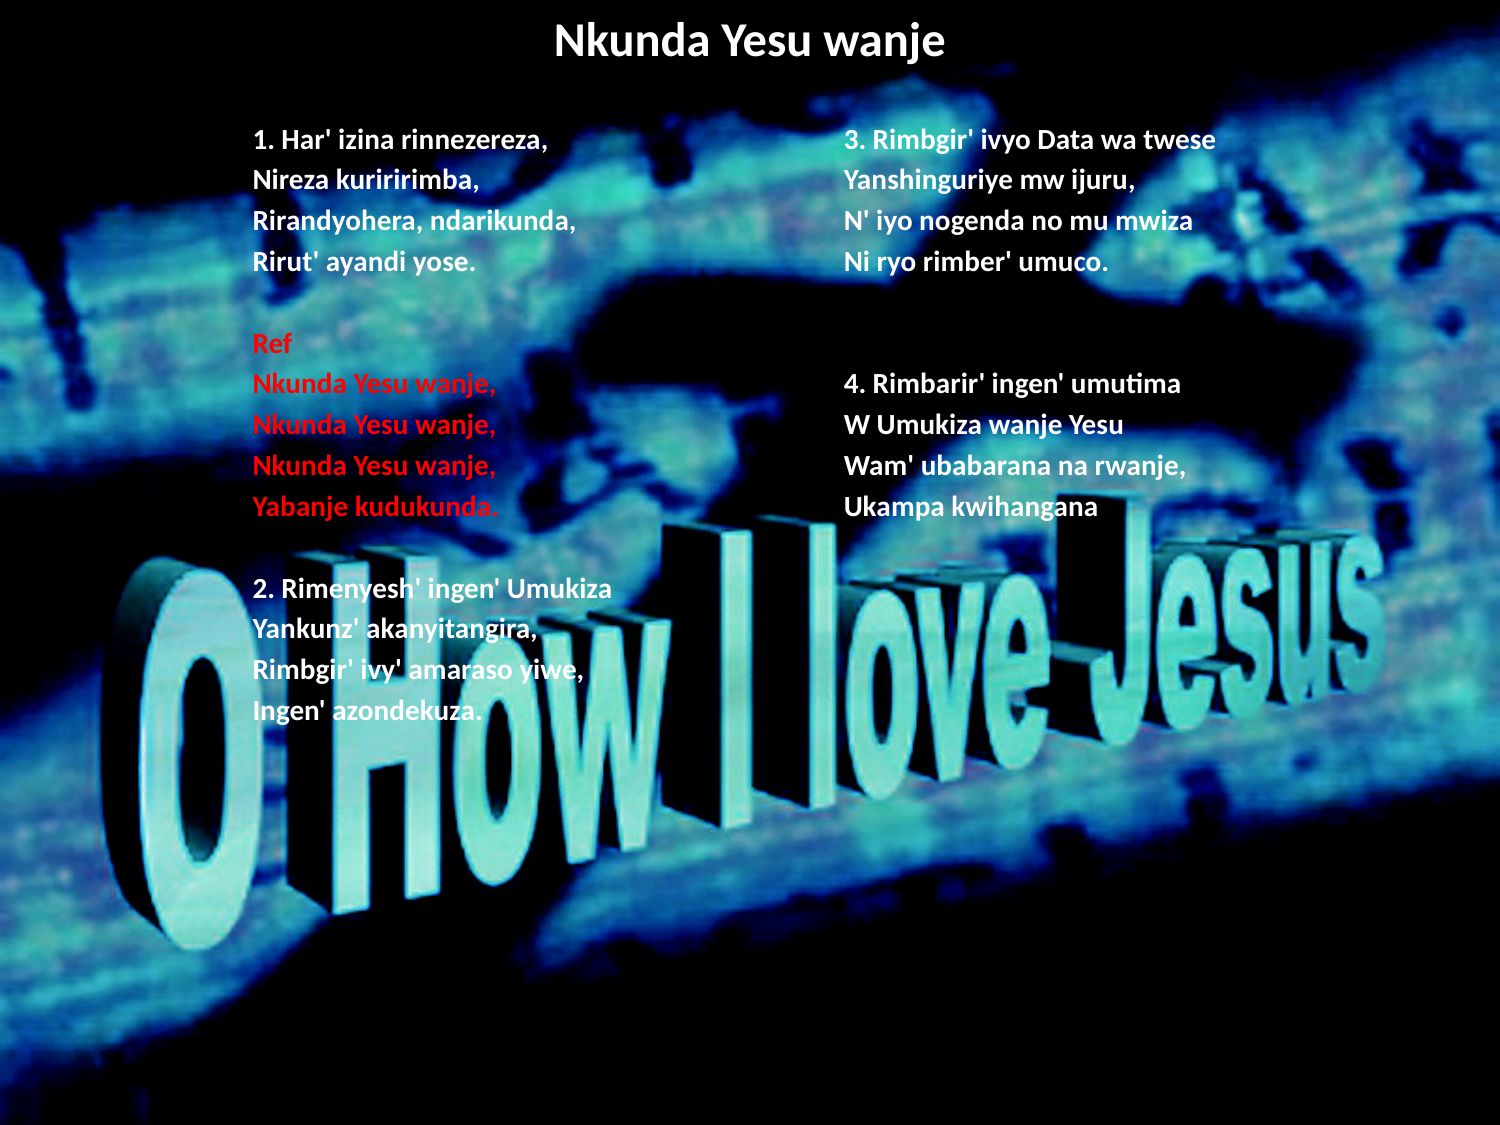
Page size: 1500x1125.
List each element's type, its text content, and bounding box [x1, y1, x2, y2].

title Nkunda Yesu wanje [375, 0, 1125, 75]
subtitle 1. Har' izina rinnezereza, Nireza kuriririmba, Rirandyohera, ndarikunda, Rirut' ayandi yose. Ref Nkunda Yesu wanje, Nkunda Yesu wanje, Nkunda Yesu wanje, Yabanje kudukunda. 2. Rimenyesh' ingen' Umukiza Yankunz' akanyitangira, Rimbgir' ivy' amaraso yiwe, Ingen' azondekuza. 3. Rimbgir' ivyo Data wa twese Yanshinguriye mw ijuru, N' iyo nogenda no mu mwiza Ni ryo rimber' umuco. 4. Rimbarir' ingen' umutima W Umukiza wanje Yesu Wam' ubabarana na rwanje, Ukampa kwihangana [237, 112, 1450, 800]
picture [0, 0, 1500, 1125]
